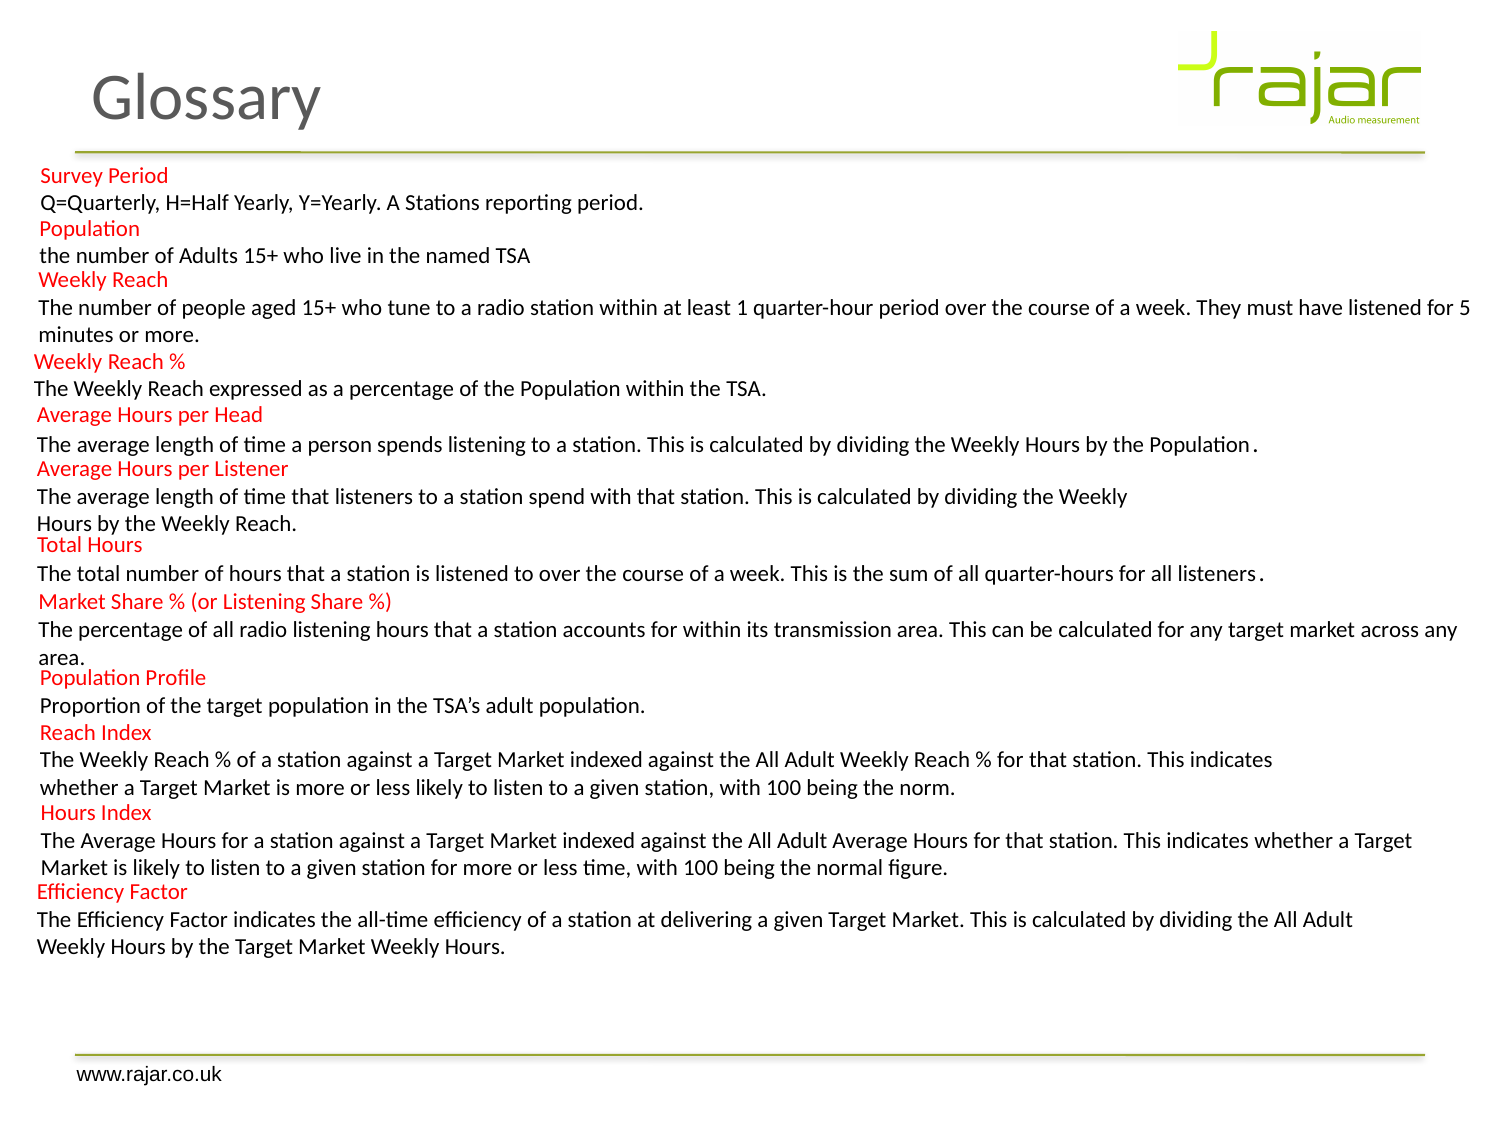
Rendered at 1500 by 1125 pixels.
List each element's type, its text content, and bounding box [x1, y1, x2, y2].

text_box Population the number of Adults 15+ who live in the named TSA [24, 205, 979, 257]
text_box Hours Index The Average Hours for a station against a Target Market indexed against the All Adult Average Hours for that station. This indicates whether a Target Market is likely to listen to a given station for more or less time, with 100 being the normal figure. [25, 763, 1480, 933]
text_box Efficiency Factor The Efficiency Factor indicates the all-time efficiency of a station at delivering a given Target Market. This is calculated by dividing the All Adult Weekly Hours by the Target Market Weekly Hours. [22, 869, 1424, 967]
text_box Average Hours per Head The average length of time a person spends listening to a station. This is calculated by dividing the Weekly Hours by the Population. [22, 392, 1480, 495]
text_box Total Hours The total number of hours that a station is listened to over the course of a week. This is the sum of all quarter-hours for all listeners. [22, 522, 1500, 595]
text_box Population Profile Proportion of the target population in the TSA’s adult population. [25, 655, 1032, 710]
text_box Market Share % (or Listening Share %) The percentage of all radio listening hours that a station accounts for within its transmission area. This can be calculated for any target market across any area. [23, 579, 1500, 677]
text_box Reach Index The Weekly Reach % of a station against a Target Market indexed against the All Adult Weekly Reach % for that station. This indicates whether a Target Market is more or less likely to listen to a given station, with 100 being the norm. [25, 710, 1296, 763]
text_box Weekly Reach % The Weekly Reach expressed as a percentage of the Population within the TSA. [19, 339, 879, 437]
text_box Weekly Reach The number of people aged 15+ who tune to a radio station within at least 1 quarter-hour period over the course of a week. They must have listened for 5 minutes or more. [23, 257, 1500, 385]
text_box Average Hours per Listener The average length of time that listeners to a station spend with that station. This is calculated by dividing the Weekly Hours by the Weekly Reach. [22, 446, 1180, 571]
picture [1178, 31, 1421, 126]
text_box Glossary [76, 45, 821, 141]
text_box Survey Period Q=Quarterly, H=Half Yearly, Y=Yearly. A Stations reporting period. [25, 152, 956, 205]
